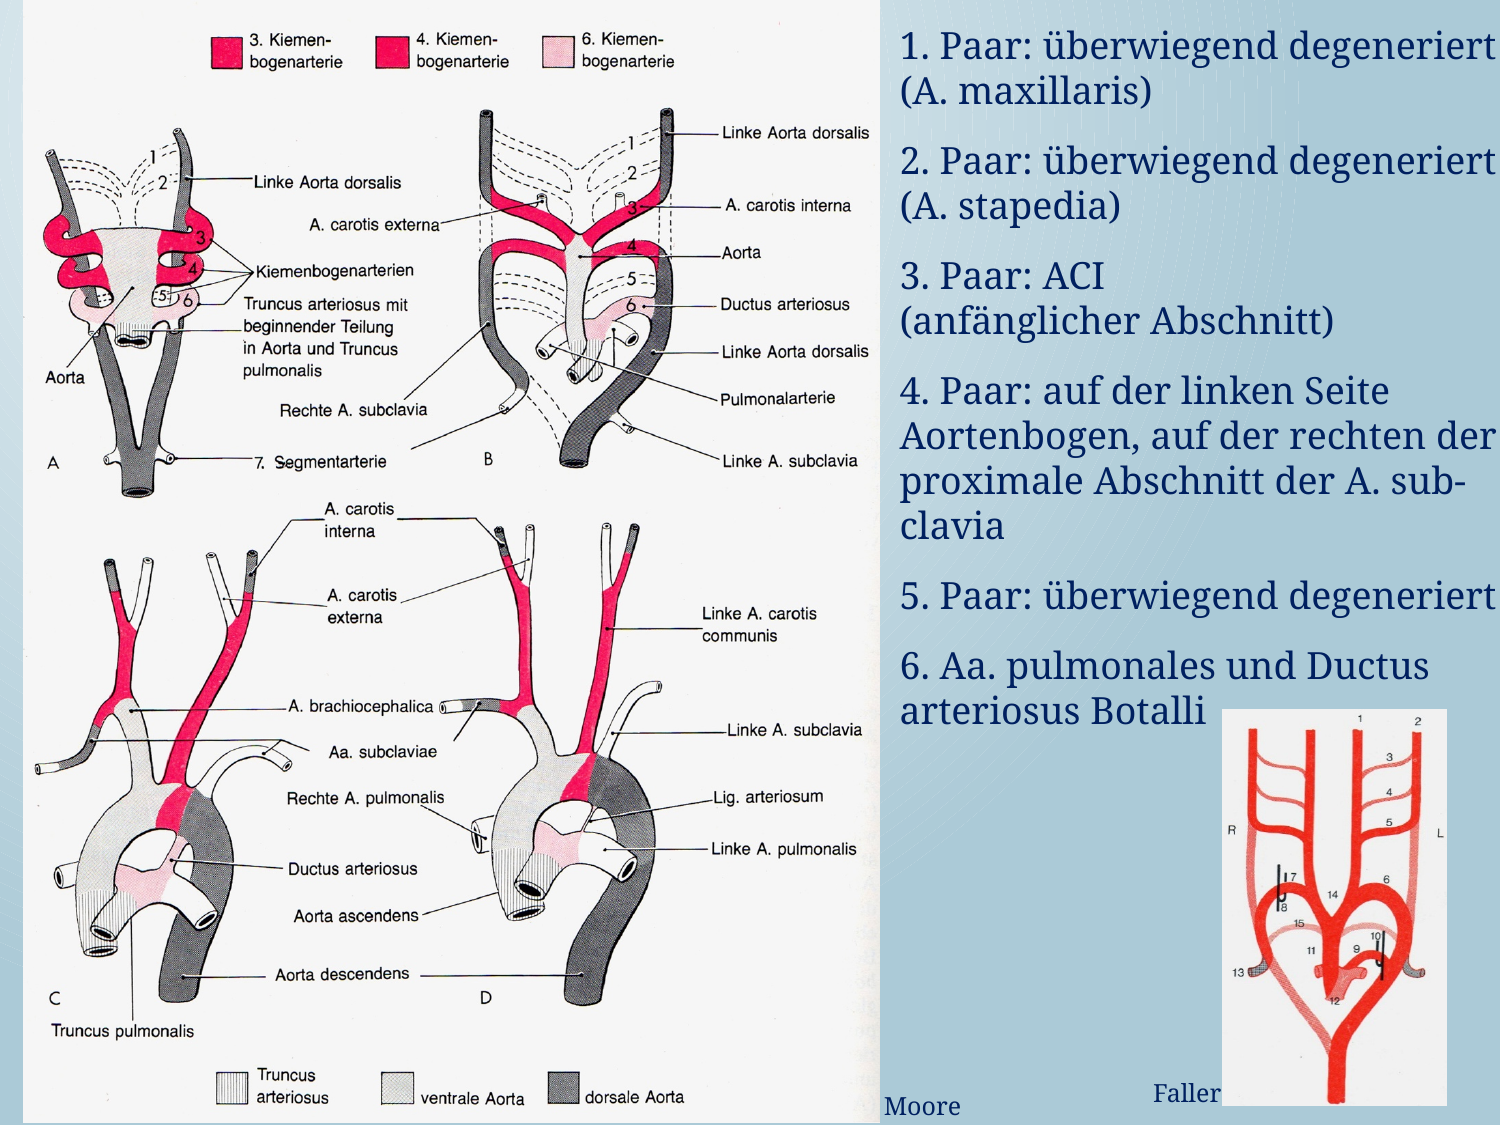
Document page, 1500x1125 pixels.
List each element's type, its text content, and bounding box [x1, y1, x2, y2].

picture [23, 0, 881, 1123]
text_box Faller [1138, 1070, 1225, 1116]
text_box Moore [886, 1082, 977, 1125]
text_box 1. Paar: überwiegend degeneriert (A. maxillaris) 2. Paar: überwiegend degeneriert (A. stapedia) 3. Paar: ACI (anfänglicher Abschnitt) 4. Paar: auf der linken Seite Aortenbogen, auf der rechten der proximale Abschnitt der A. sub- clavia 5. Paar: überwiegend degeneriert 6. Aa. pulmonales und Ductus arteriosus Botalli [886, 14, 1500, 740]
picture [1222, 708, 1448, 1106]
